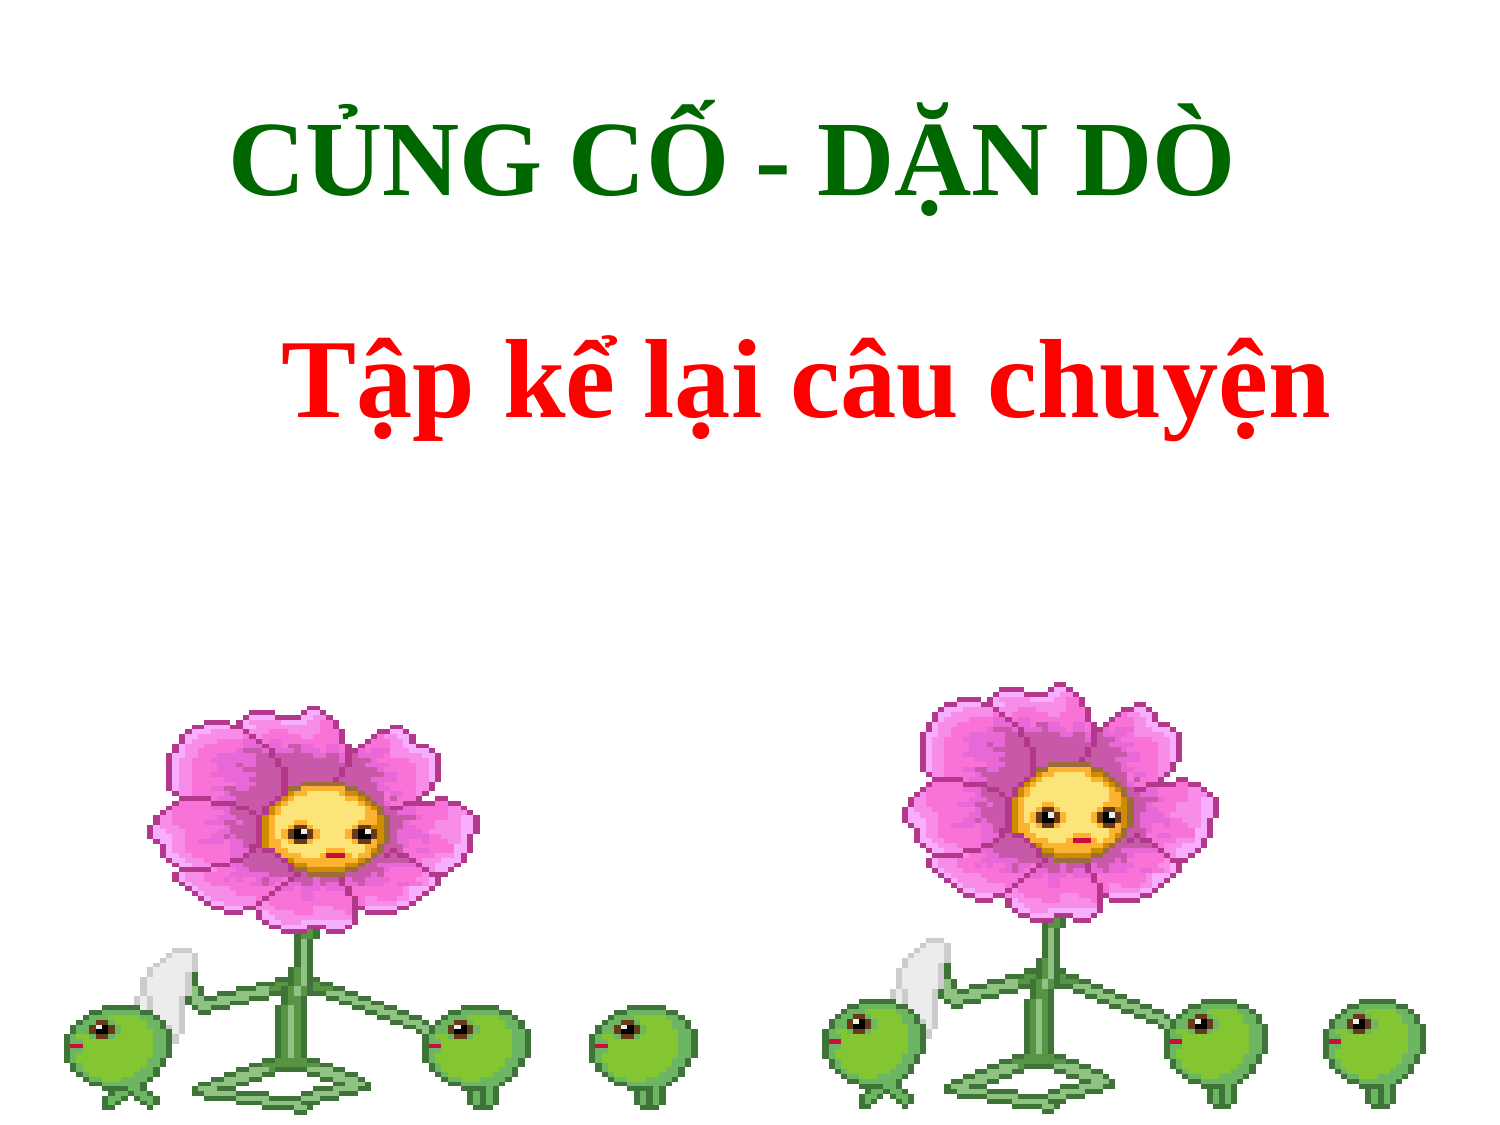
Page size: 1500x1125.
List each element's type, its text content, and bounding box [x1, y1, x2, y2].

title CỦNG CỐ - DẶN DÒ [75, 45, 1425, 233]
picture [0, 662, 1500, 1125]
list Tập kể lại câu chuyện [0, 312, 1500, 685]
